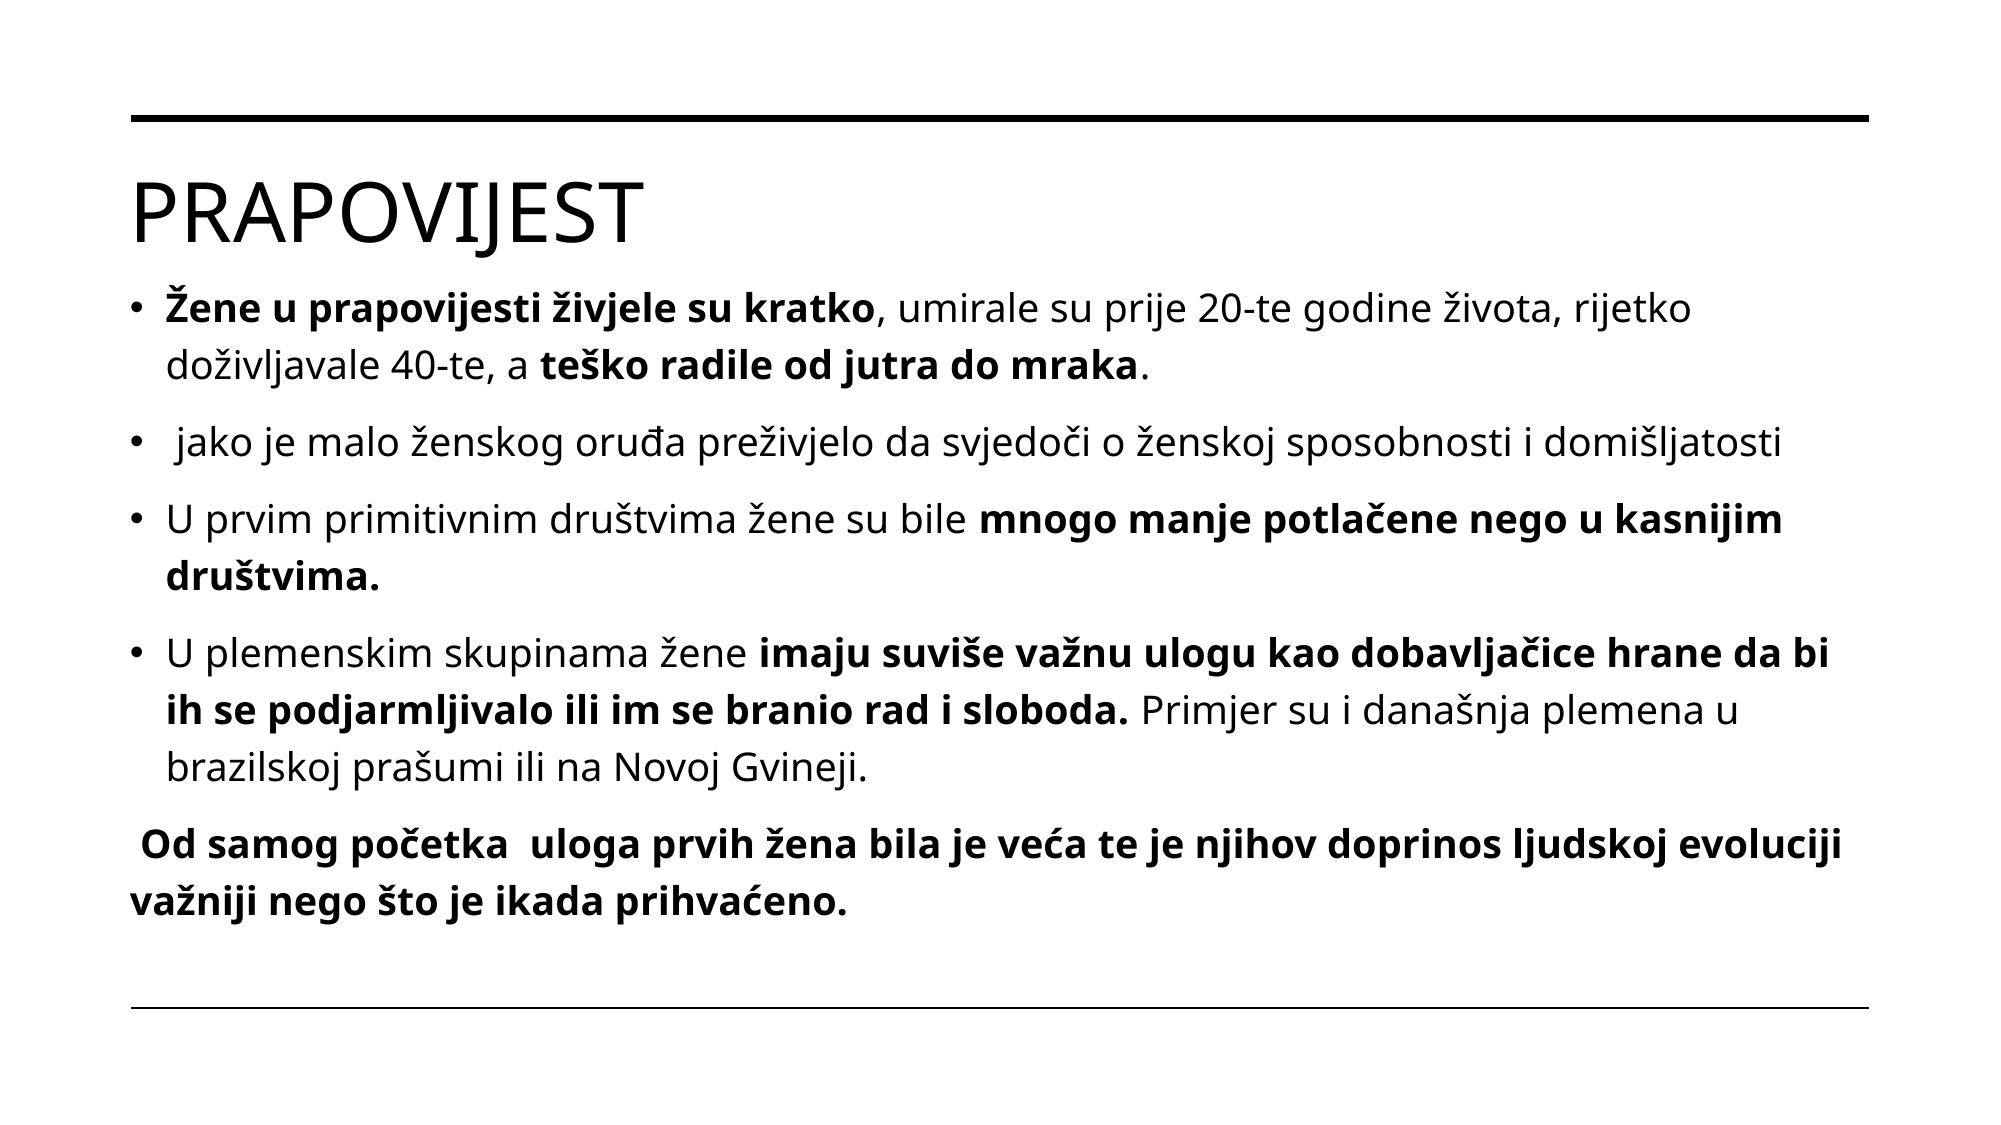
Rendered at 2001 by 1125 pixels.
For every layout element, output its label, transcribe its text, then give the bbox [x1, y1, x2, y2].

list Žene u prapovijesti živjele su kratko, umirale su prije 20-te godine života, rijetko doživljavale 40-te, a teško radile od jutra do mraka. jako je malo ženskog oruđa preživjelo da svjedoči o ženskoj sposobnosti i domišljatosti U prvim primitivnim društvima žene su bile mnogo manje potlačene nego u kasnijim društvima. U plemenskim skupinama žene imaju suviše važnu ulogu kao dobavljačice hrane da bi ih se podjarmljivalo ili im se branio rad i sloboda. Primjer su i današnja plemena u brazilskoj prašumi ili na Novoj Gvineji. Od samog početka uloga prvih žena bila je veća te je njihov doprinos ljudskoj evoluciji važniji nego što je ikada prihvaćeno. [114, 265, 1869, 940]
title prapovijest [114, 151, 1869, 265]
